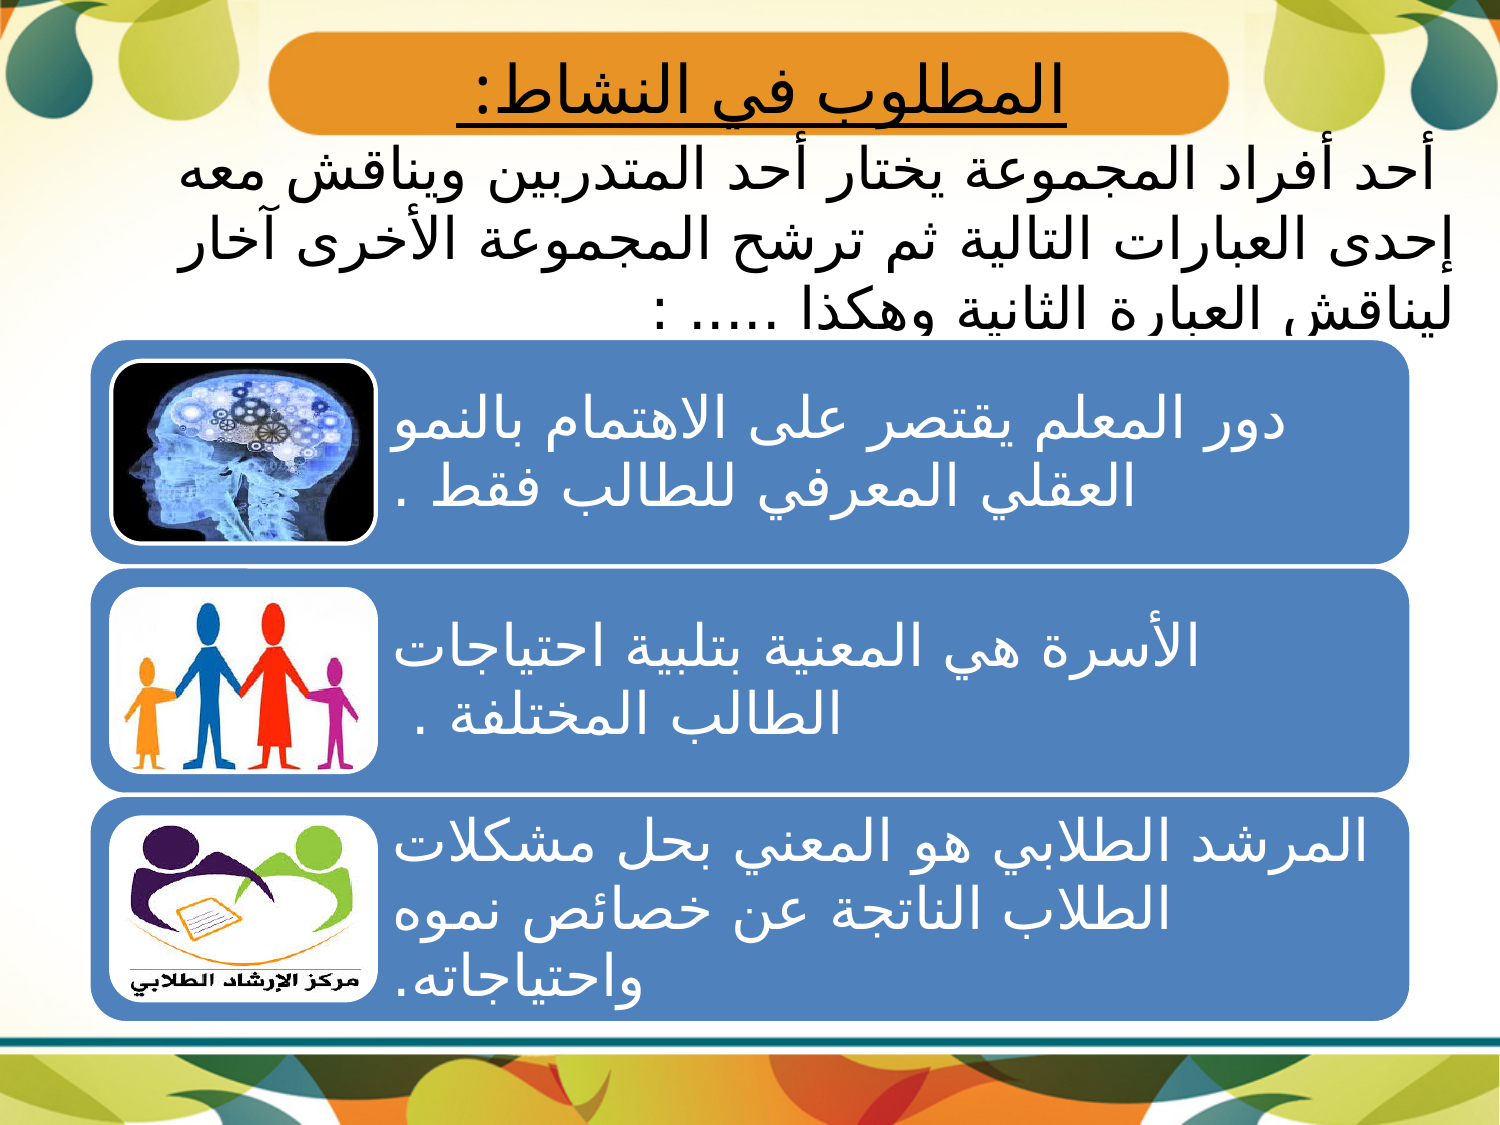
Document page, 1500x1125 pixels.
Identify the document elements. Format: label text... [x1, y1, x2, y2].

picture [0, 0, 1500, 1125]
text_box أحد أفراد المجموعة يختار أحد المتدربين ويناقش معه إحدى العبارات التالية ثم ترشح المجموعة الأخرى آخار ليناقش العبارة الثانية وهكذا ..... : [35, 123, 1471, 349]
title المطلوب في النشاط: [246, 45, 1278, 123]
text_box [88, 337, 1412, 1024]
